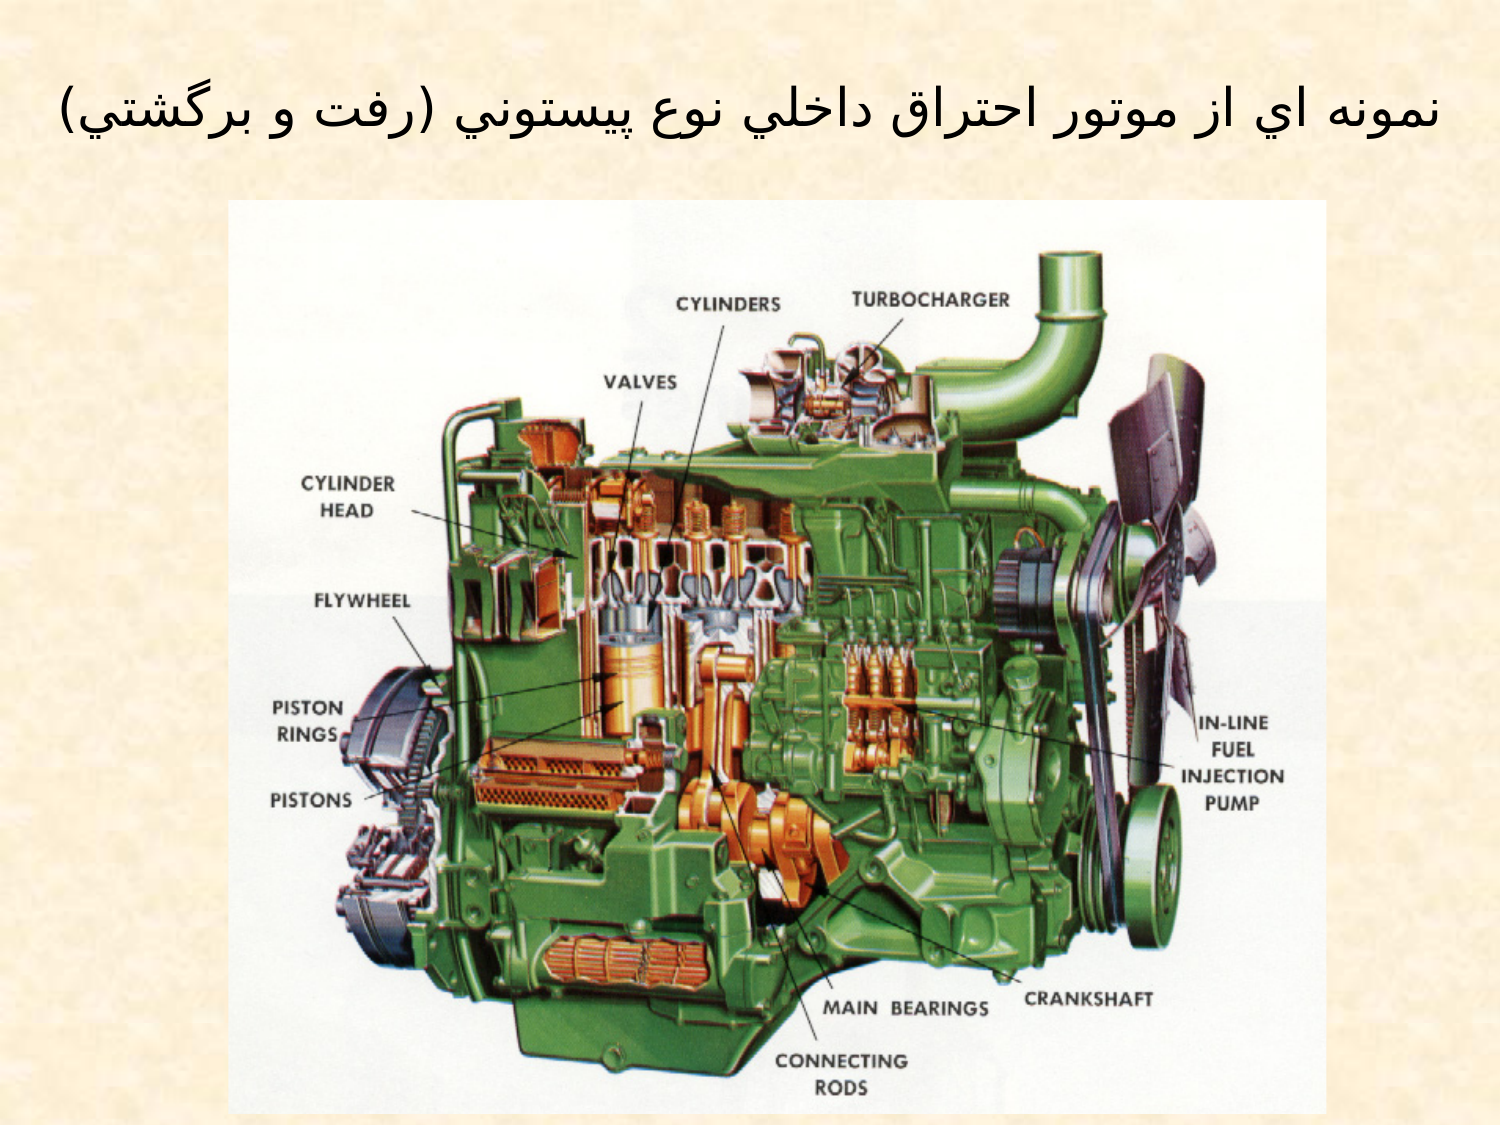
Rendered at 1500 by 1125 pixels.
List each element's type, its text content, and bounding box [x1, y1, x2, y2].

picture [0, 0, 1500, 1125]
title نمونه اي از موتور احتراق داخلي نوع پيستوني (رفت و برگشتي) [37, 35, 1463, 176]
